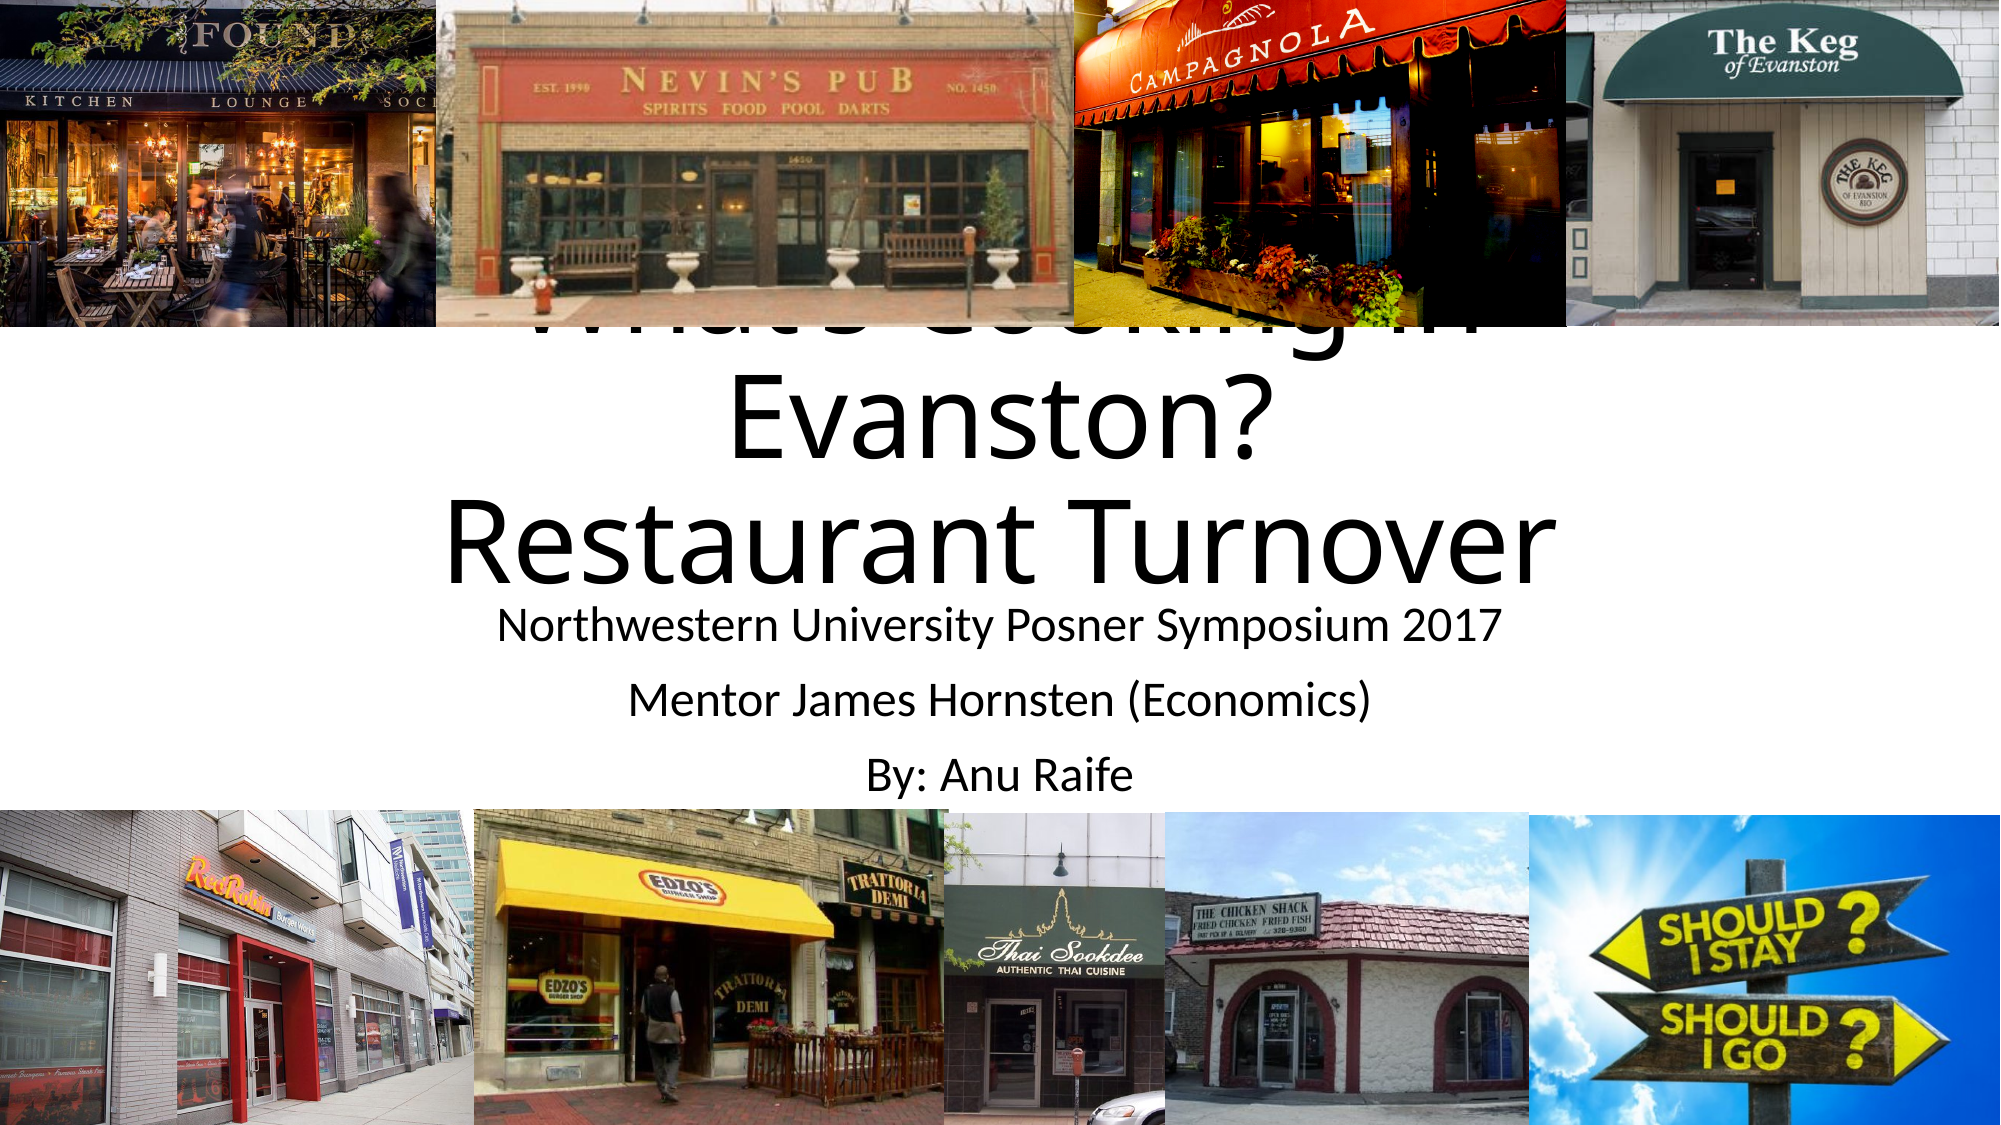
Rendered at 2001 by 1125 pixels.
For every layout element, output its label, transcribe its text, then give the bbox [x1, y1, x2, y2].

picture [0, 0, 1999, 327]
title What’s Cooking in Evanston? Restaurant Turnover [249, 327, 1750, 590]
picture [0, 809, 2000, 1125]
subtitle Northwestern University Posner Symposium 2017 Mentor James Hornsten (Economics) By: Anu Raife [249, 590, 1750, 815]
